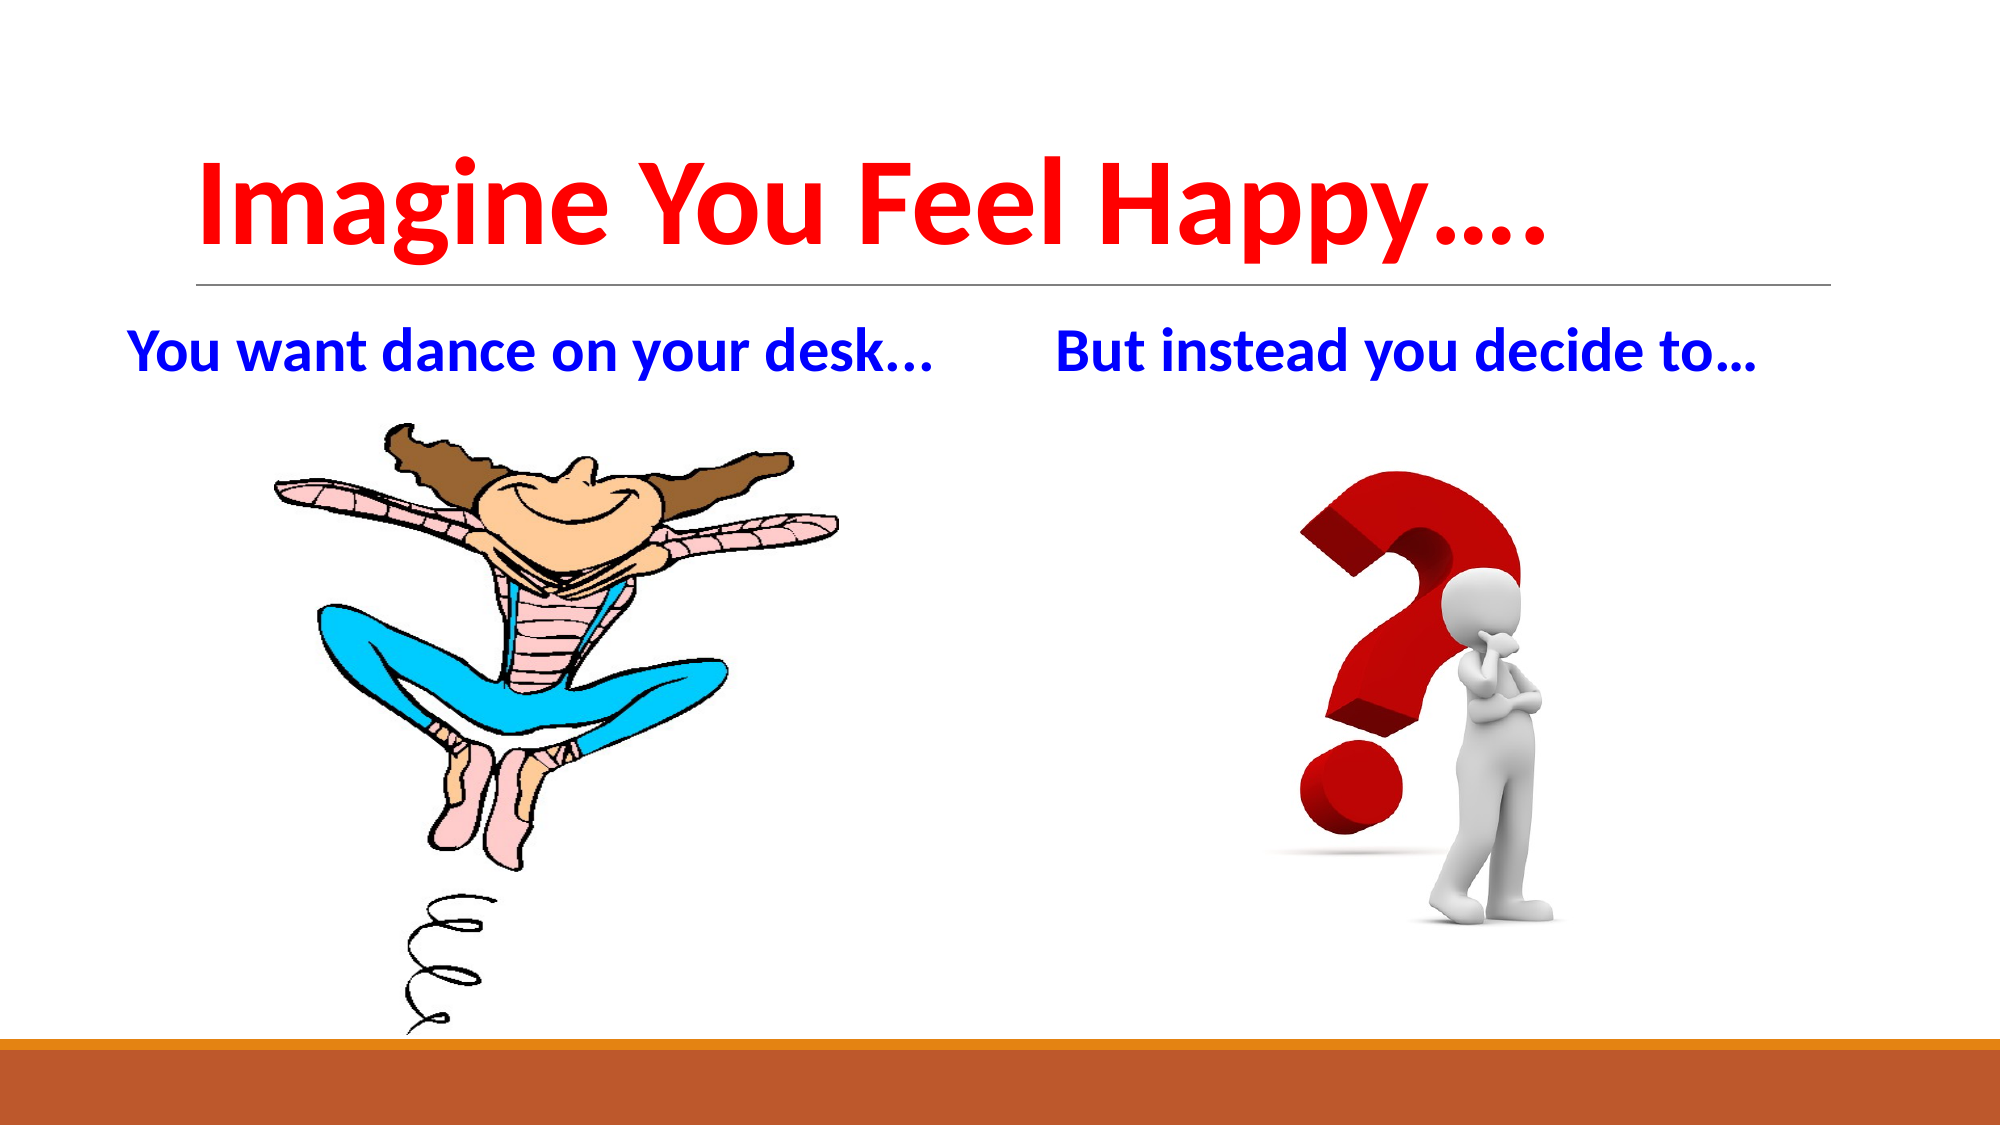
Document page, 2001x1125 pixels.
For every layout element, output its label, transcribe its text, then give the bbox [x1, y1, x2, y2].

list But instead you decide to… [1020, 302, 1830, 963]
list You want dance on your desk... [92, 302, 1020, 963]
picture [1162, 422, 1740, 1000]
title Imagine You Feel Happy…. [180, 47, 1830, 285]
picture [274, 422, 839, 1035]
